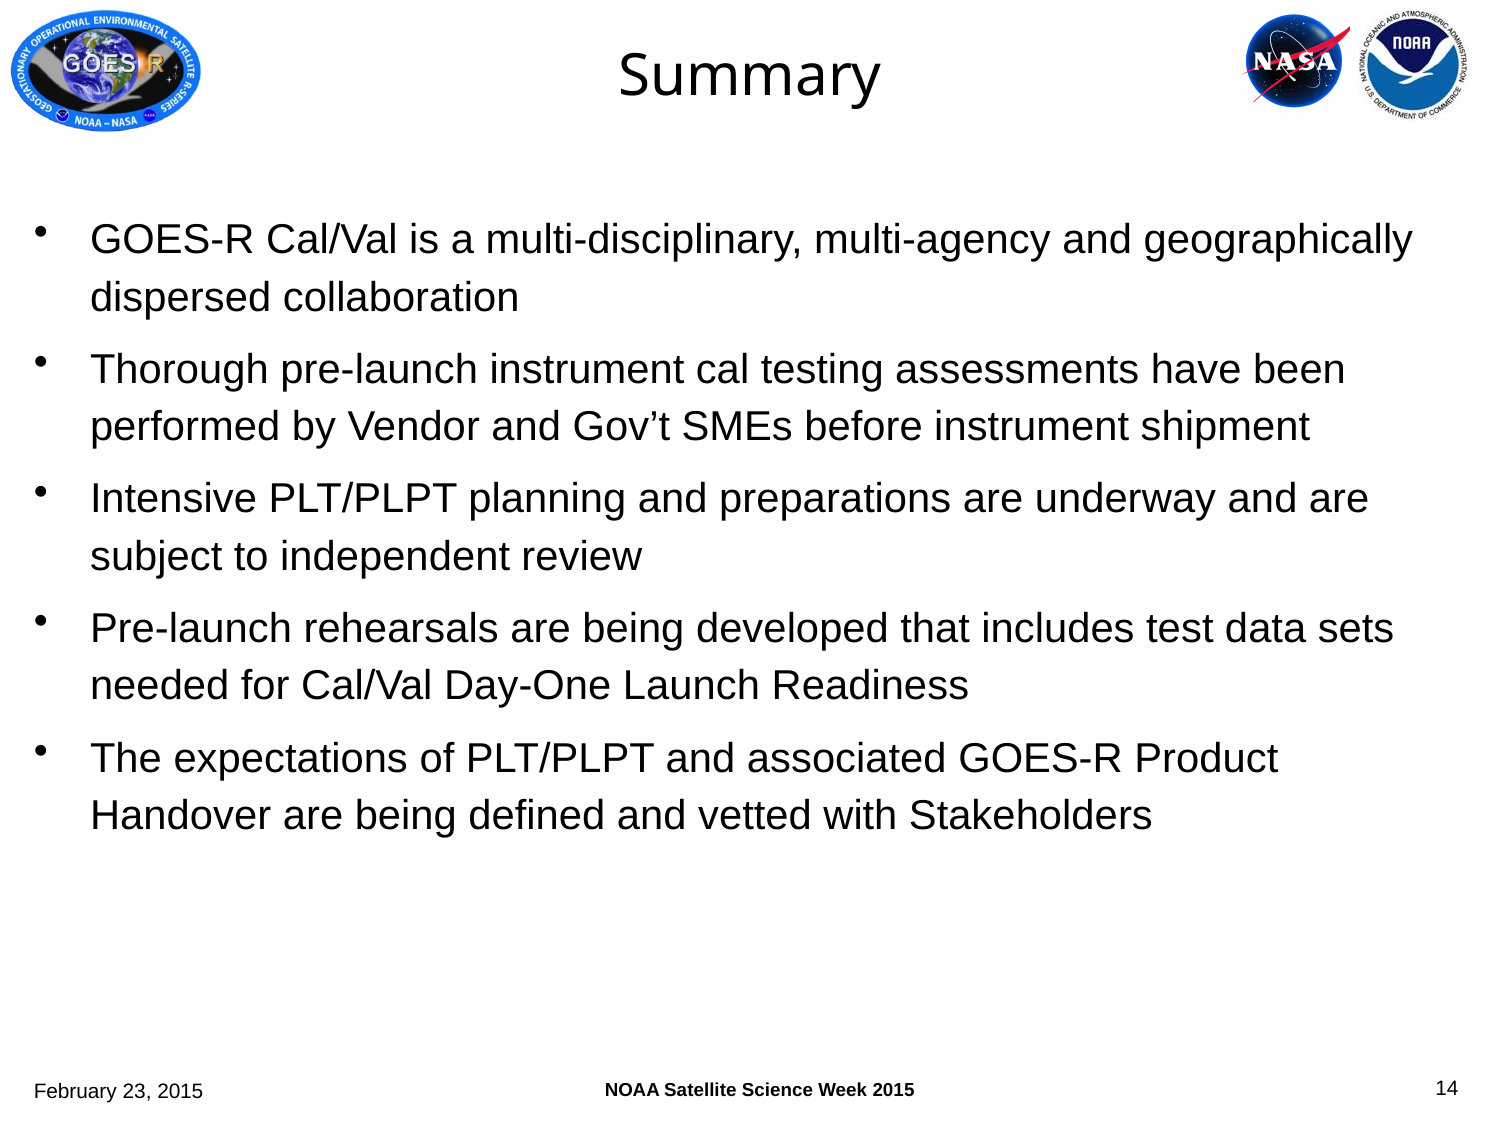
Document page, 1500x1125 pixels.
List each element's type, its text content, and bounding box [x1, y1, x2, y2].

picture [1350, 2, 1475, 127]
picture [2, 1, 209, 140]
list GOES-R Cal/Val is a multi-disciplinary, multi-agency and geographically dispersed collaboration Thorough pre-launch instrument cal testing assessments have been performed by Vendor and Gov’t SMEs before instrument shipment Intensive PLT/PLPT planning and preparations are underway and are subject to independent review Pre-launch rehearsals are being developed that includes test data sets needed for Cal/Val Day-One Launch Readiness The expectations of PLT/PLPT and associated GOES-R Product Handover are being defined and vetted with Stakeholders [18, 196, 1474, 901]
footer February 23, 2015 [18, 1069, 494, 1121]
slide_number 13 [1123, 1066, 1474, 1125]
title Summary [255, 10, 1244, 135]
